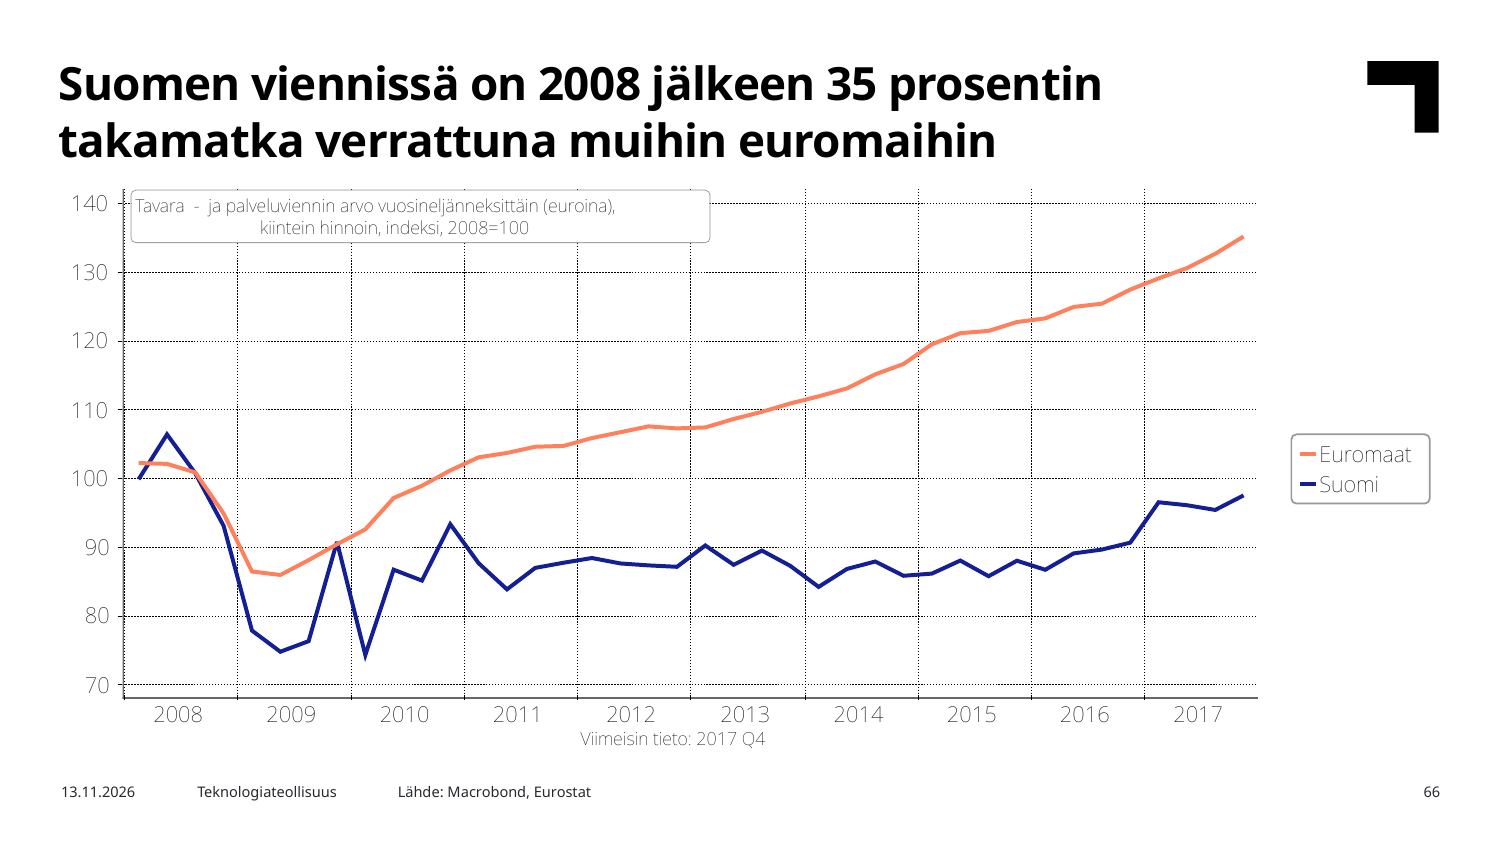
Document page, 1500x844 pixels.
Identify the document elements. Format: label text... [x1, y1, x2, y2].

footer Teknologiateollisuus [182, 775, 382, 803]
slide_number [46, 775, 182, 803]
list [62, 180, 1439, 763]
list Lähde: Macrobond, Eurostat [382, 775, 871, 803]
list Suomen viennissä on 2008 jälkeen 35 prosentin takamatka verrattuna muihin euromaihin [41, 46, 1353, 153]
slide_number 66 [1313, 775, 1456, 803]
